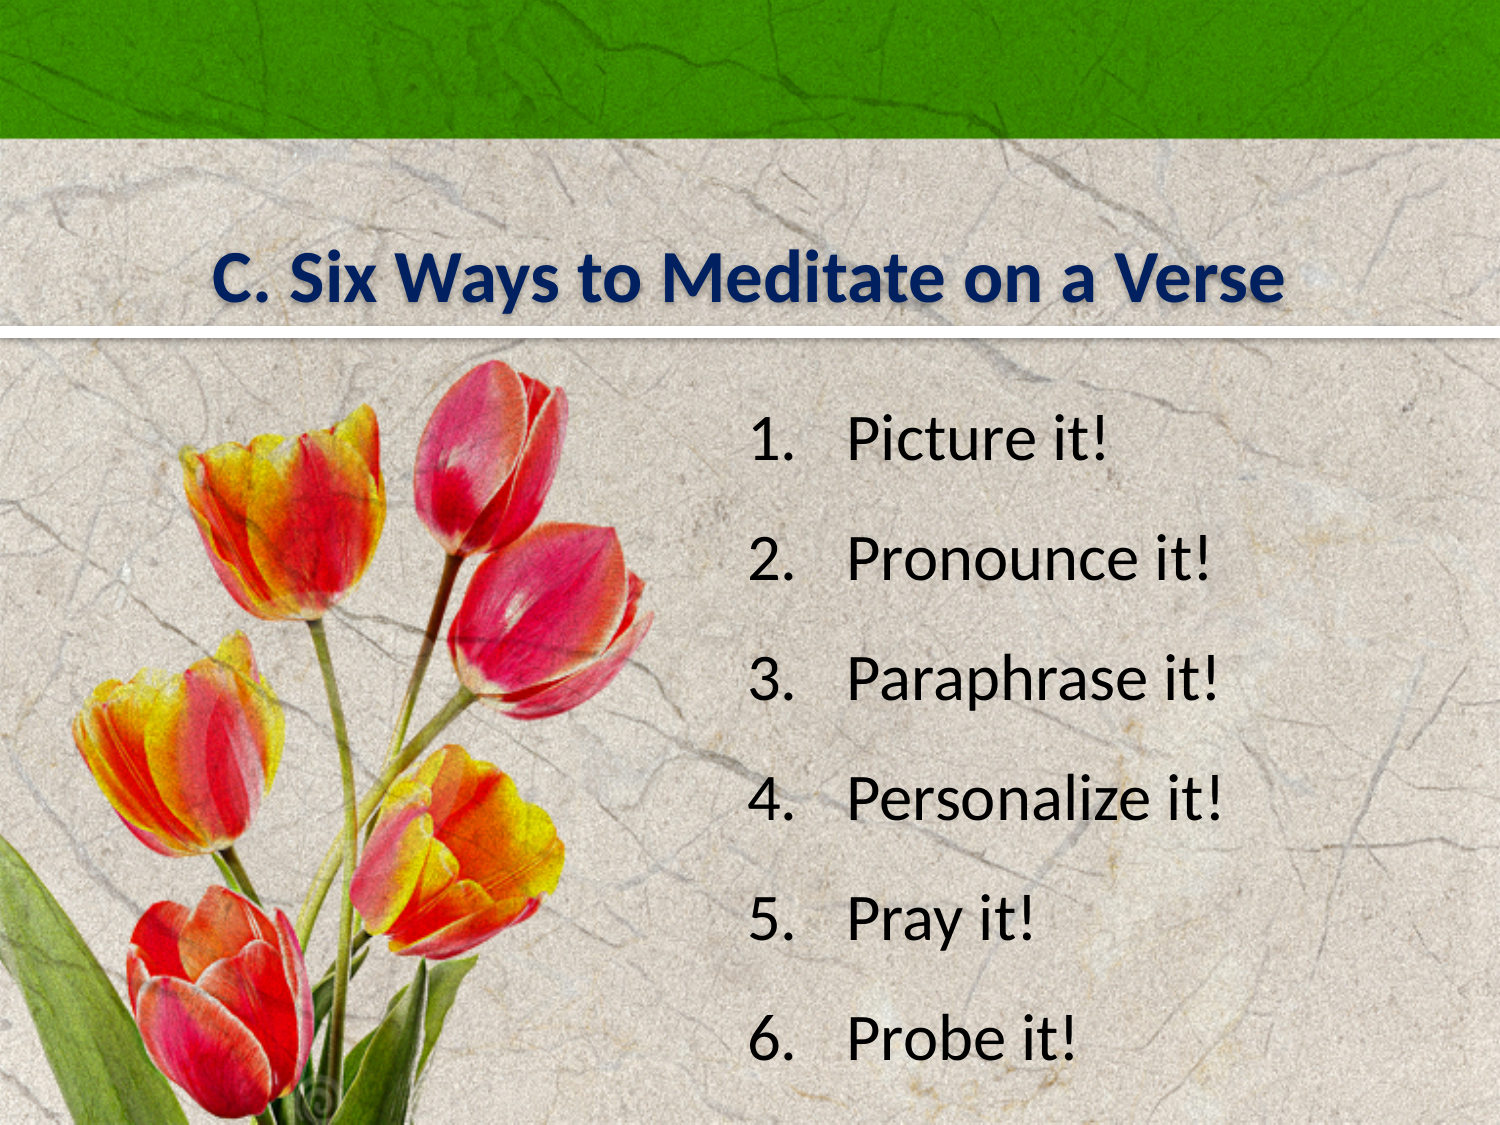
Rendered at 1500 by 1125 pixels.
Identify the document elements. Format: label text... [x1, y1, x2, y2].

text_box C. Six Ways to Meditate on a Verse [0, 219, 1500, 325]
picture [0, 0, 1500, 219]
text_box Picture it! Pronounce it! Paraphrase it! Personalize it! Pray it! Probe it! [732, 346, 1317, 1082]
picture [0, 338, 1500, 1125]
text_box [0, 326, 1500, 338]
